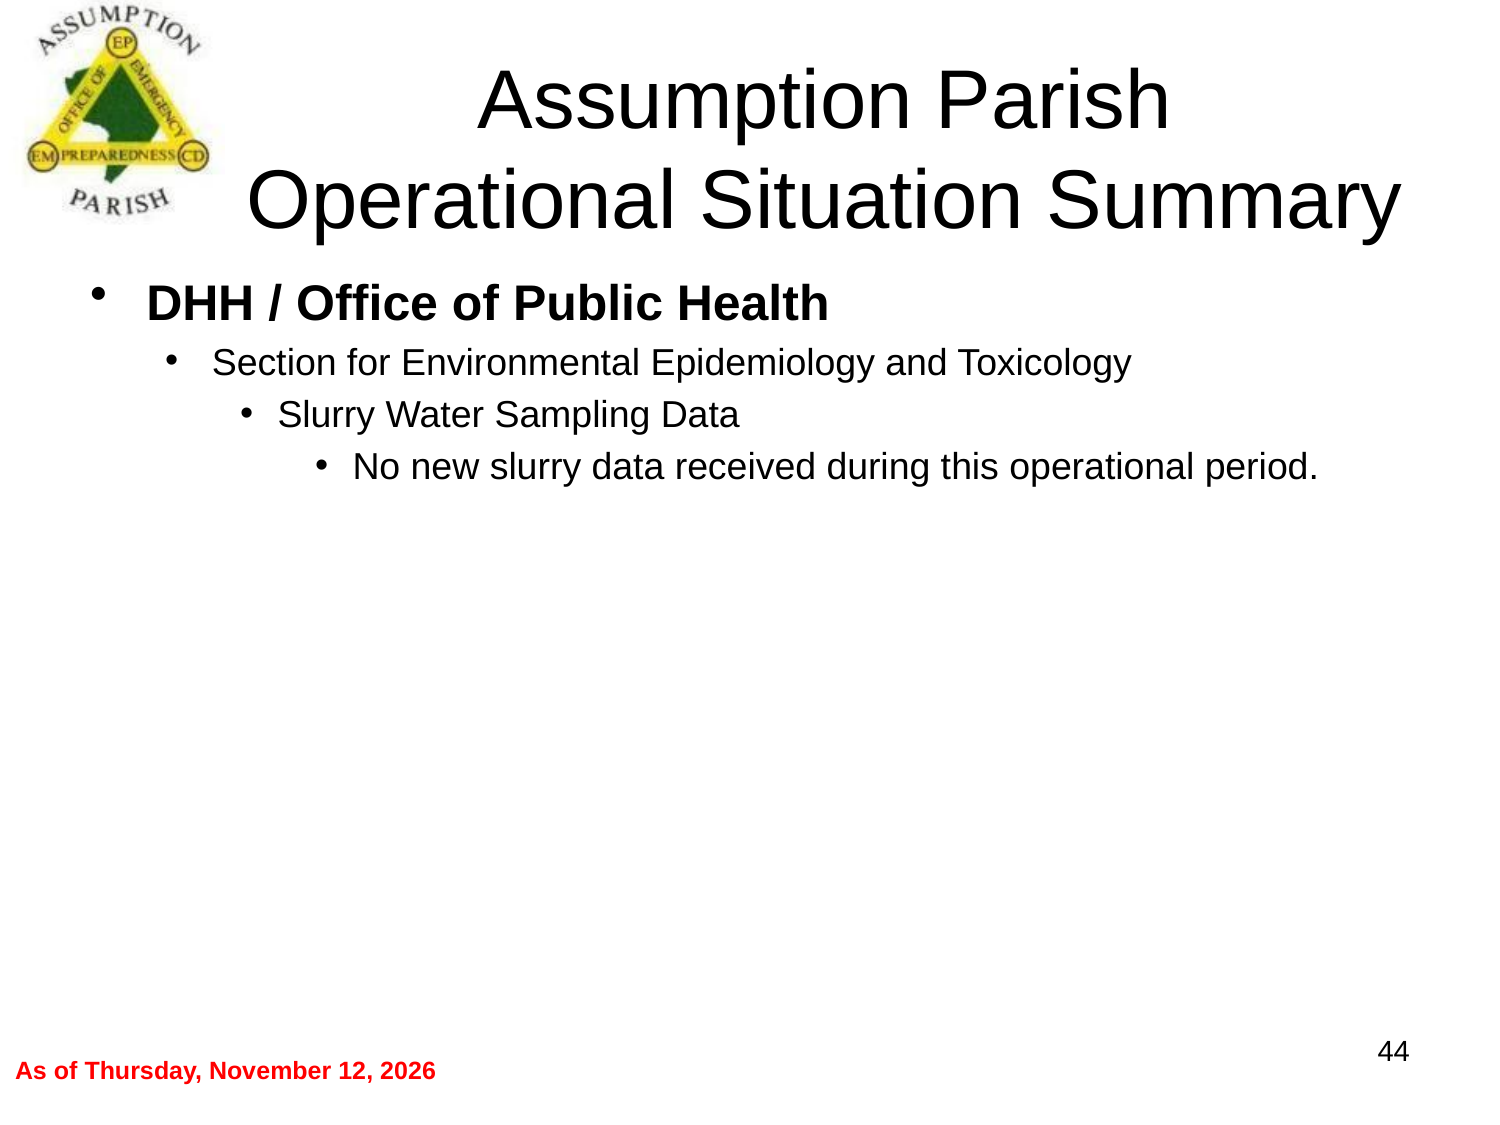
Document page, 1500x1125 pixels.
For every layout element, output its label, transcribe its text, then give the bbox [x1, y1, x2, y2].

picture [0, 0, 226, 229]
title Assumption Parish Operational Situation Summary [229, 37, 1500, 225]
list DHH / Office of Public Health Section for Environmental Epidemiology and Toxicology Slurry Water Sampling Data No new slurry data received during this operational period. [75, 262, 1425, 1002]
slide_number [0, 1046, 651, 1125]
slide_number 44 [1074, 1024, 1426, 1103]
